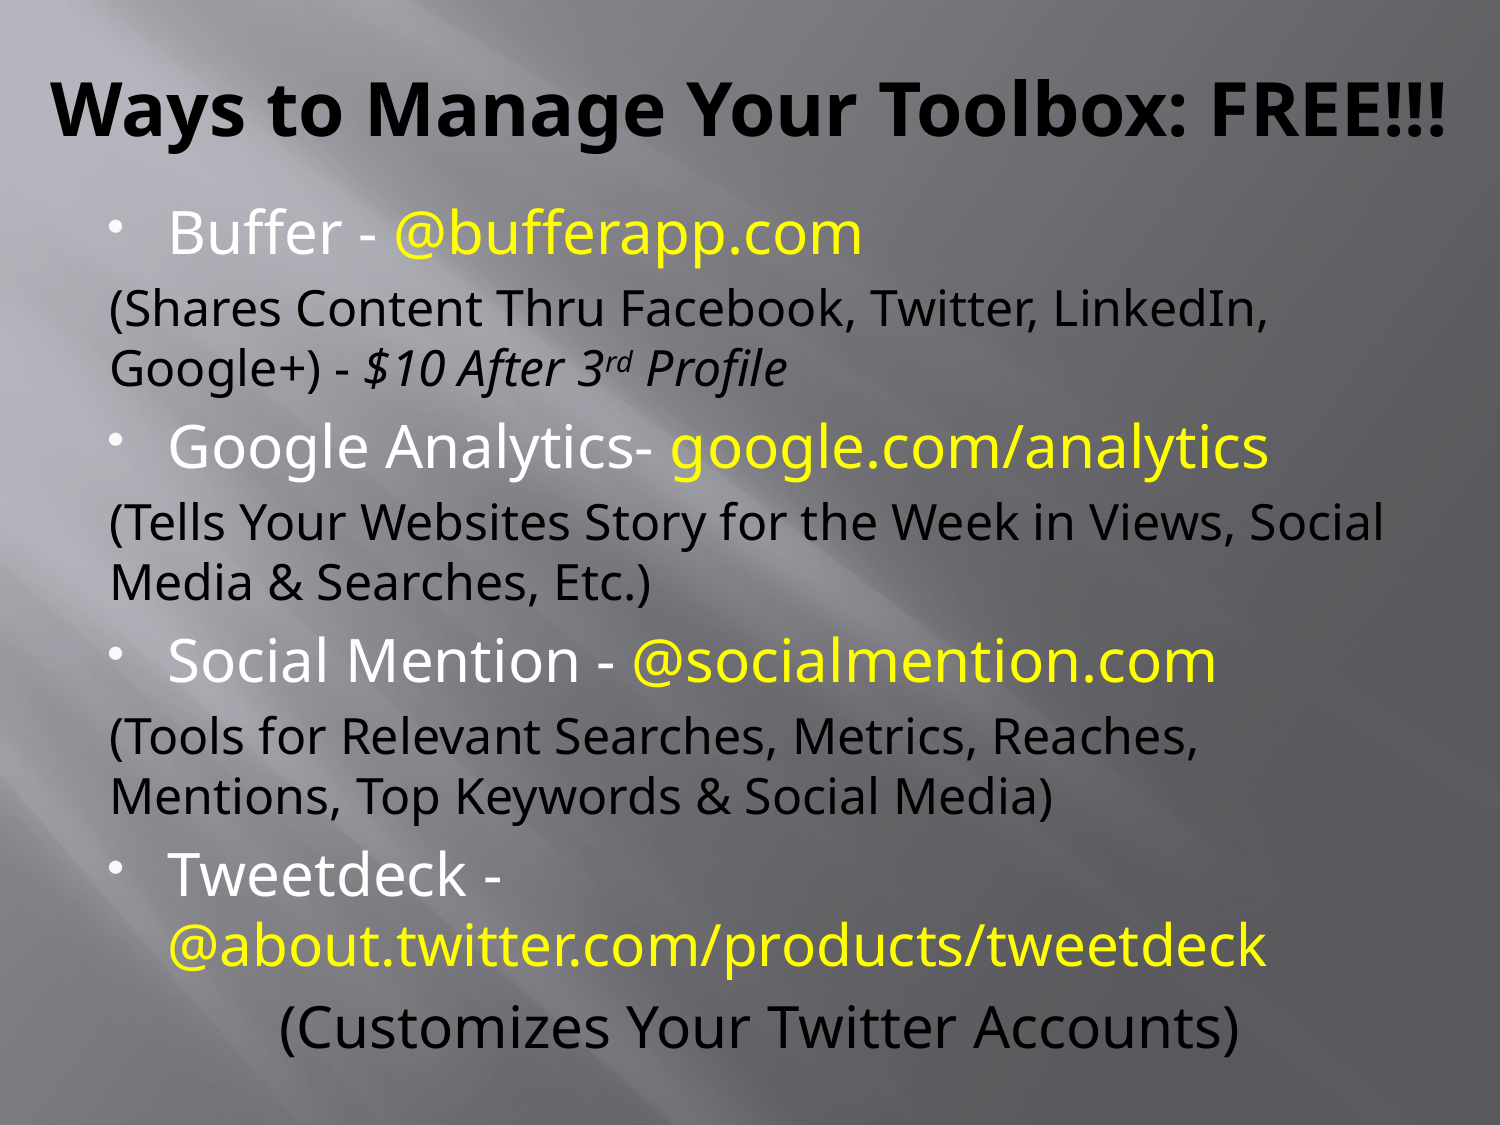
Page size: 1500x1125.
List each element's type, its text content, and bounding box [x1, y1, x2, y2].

title Ways to Manage Your Toolbox: FREE!!! [0, 12, 1500, 200]
list Buffer - @bufferapp.com (Shares Content Thru Facebook, Twitter, LinkedIn, Google+) - $10 After 3rd Profile Google Analytics- google.com/analytics (Tells Your Websites Story for the Week in Views, Social Media & Searches, Etc.) Social Mention - @socialmention.com (Tools for Relevant Searches, Metrics, Reaches, Mentions, Top Keywords & Social Media) Tweetdeck - @about.twitter.com/products/tweetdeck (Customizes Your Twitter Accounts) [75, 187, 1425, 1088]
